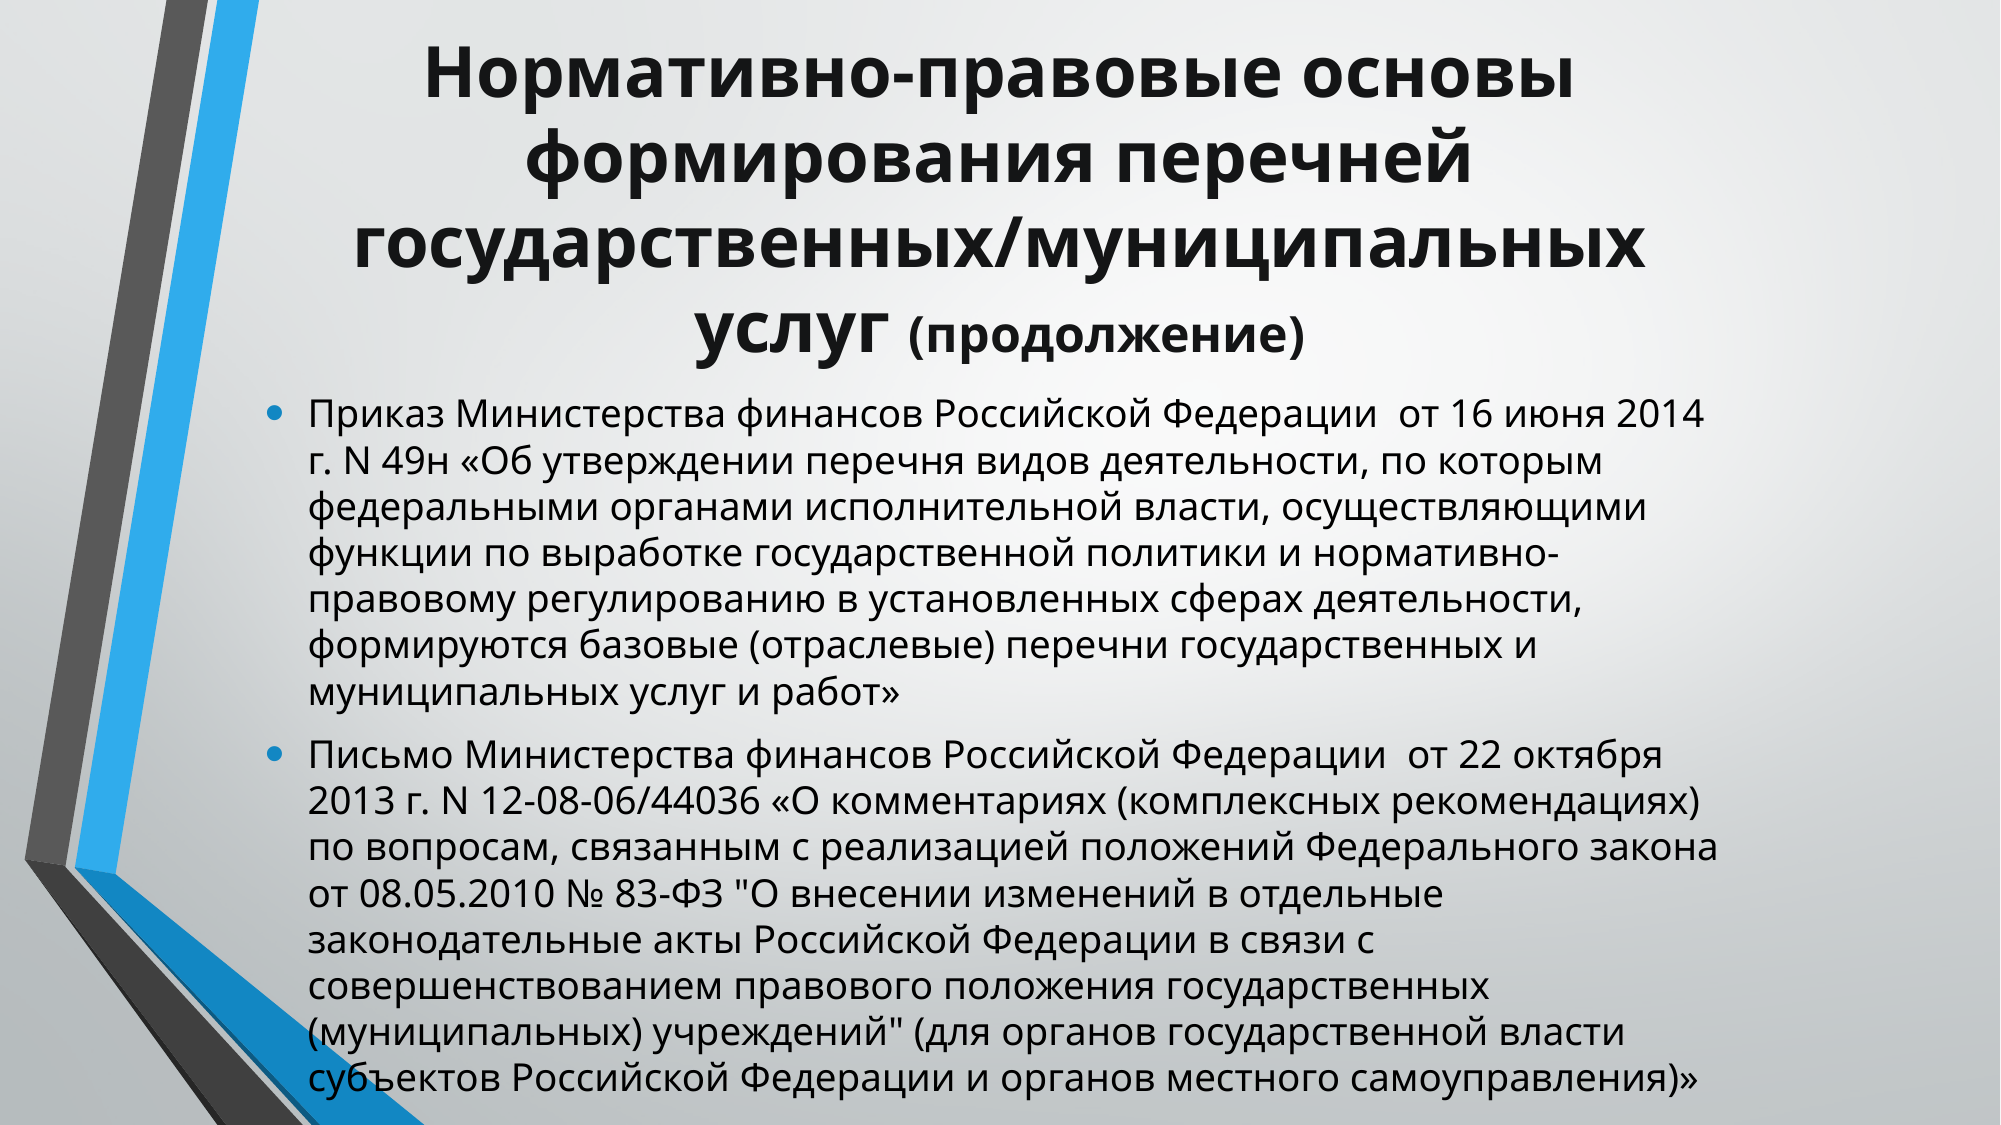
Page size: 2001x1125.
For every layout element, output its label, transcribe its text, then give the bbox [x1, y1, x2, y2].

text_box Нормативно-правовые основы формирования перечней государственных/муниципальных услуг (продолжение) [249, 30, 1750, 362]
list Приказ Министерства финансов Российской Федерации от 16 июня 2014 г. N 49н «Об утверждении перечня видов деятельности, по которым федеральными органами исполнительной власти, осуществляющими функции по выработке государственной политики и нормативно-правовому регулированию в установленных сферах деятельности, формируются базовые (отраслевые) перечни государственных и муниципальных услуг и работ» Письмо Министерства финансов Российской Федерации от 22 октября 2013 г. N 12-08-06/44036 «О комментариях (комплексных рекомендациях) по вопросам, связанным с реализацией положений Федерального закона от 08.05.2010 № 83-ФЗ "О внесении изменений в отдельные законодательные акты Российской Федерации в связи с совершенствованием правового положения государственных (муниципальных) учреждений" (для органов государственной власти субъектов Российской Федерации и органов местного самоуправления)» [249, 381, 1750, 1125]
